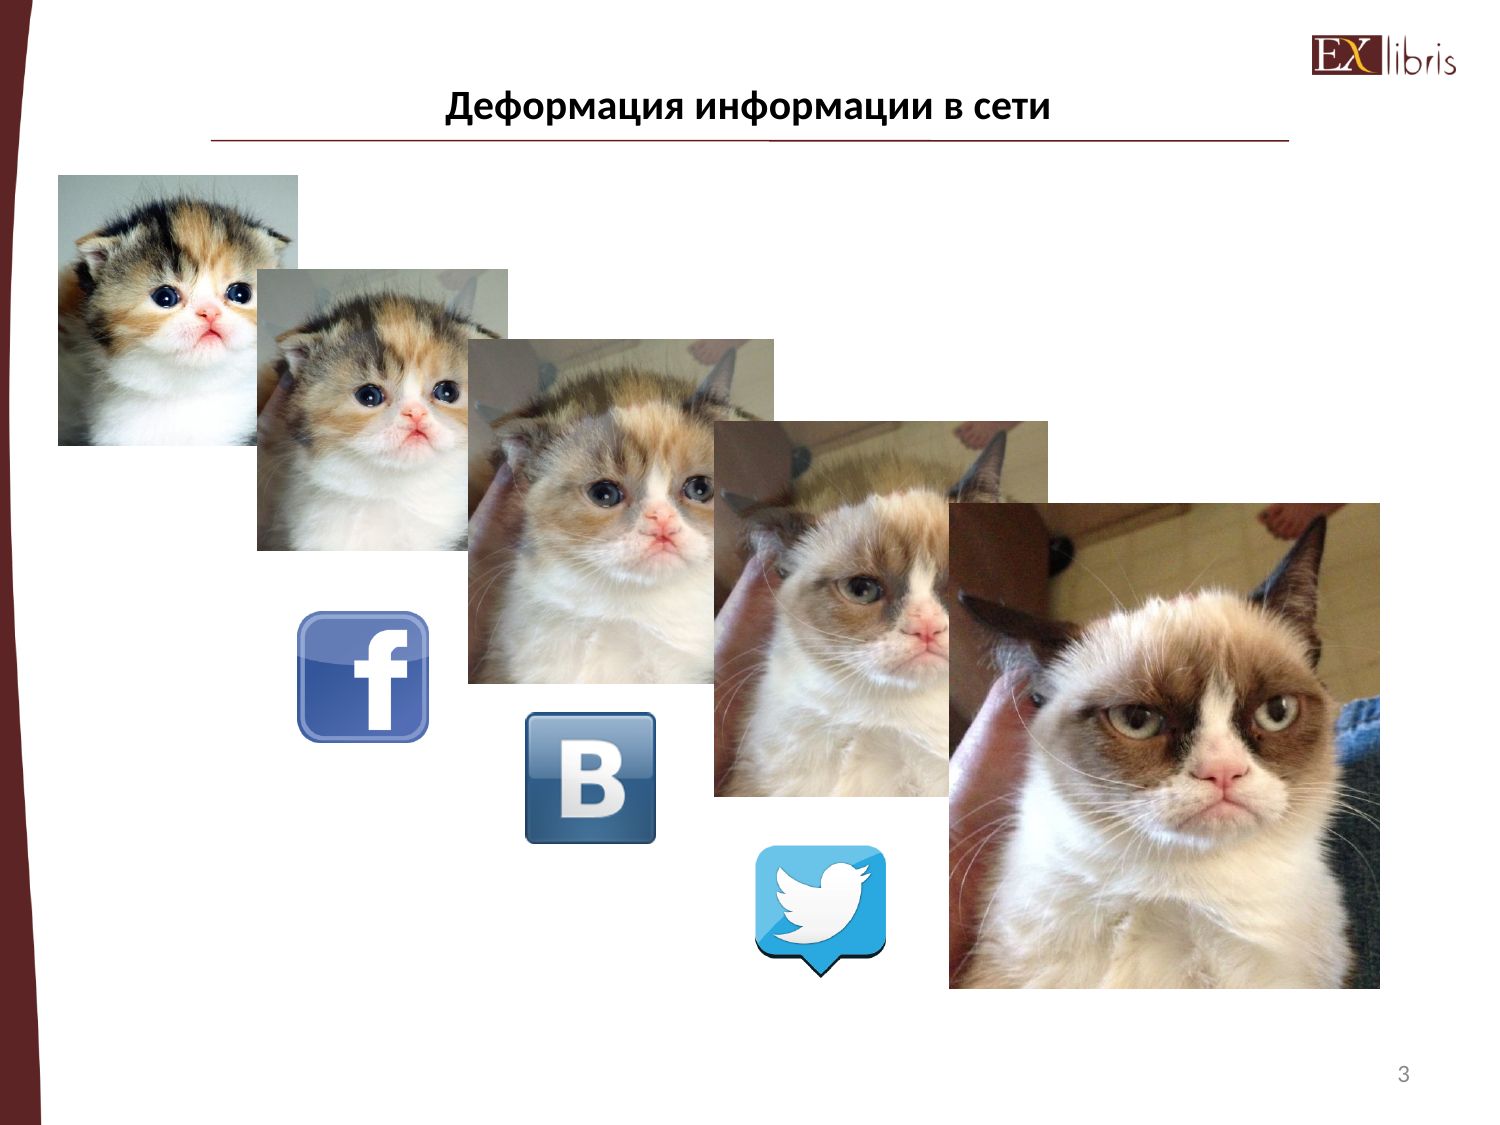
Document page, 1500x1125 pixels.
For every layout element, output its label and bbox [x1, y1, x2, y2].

picture [58, 175, 1380, 990]
text_box [0, 0, 1500, 1125]
picture [755, 844, 887, 978]
picture [297, 611, 429, 743]
picture [525, 712, 657, 844]
